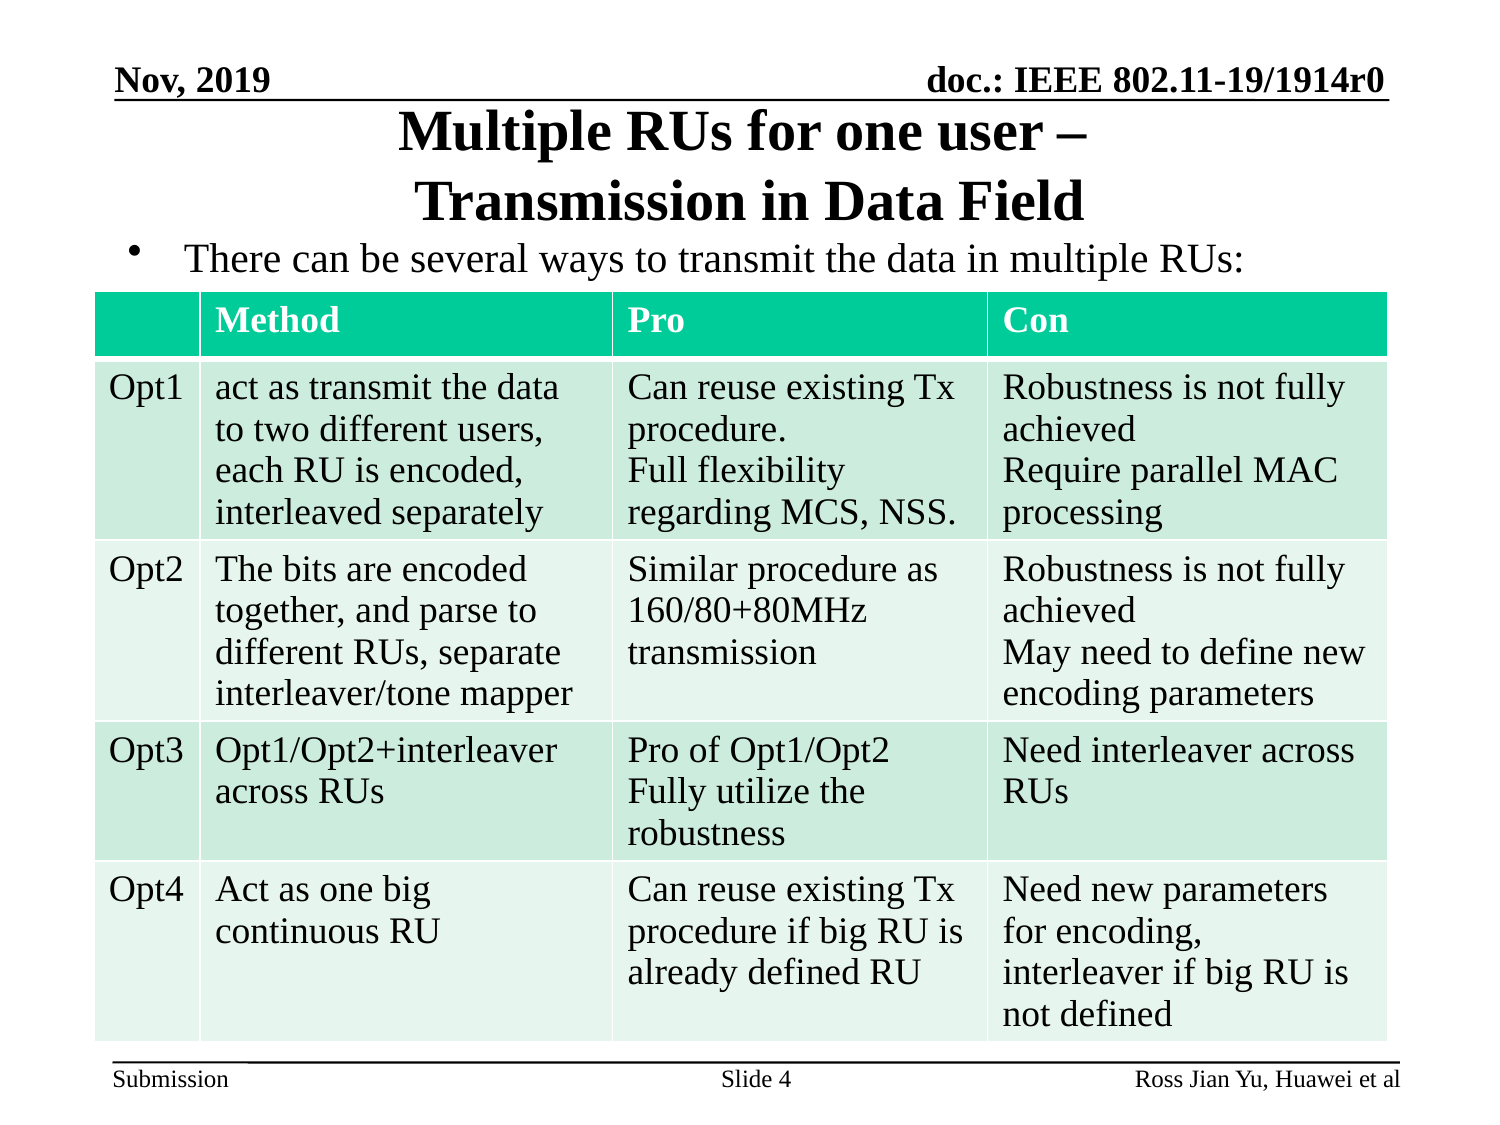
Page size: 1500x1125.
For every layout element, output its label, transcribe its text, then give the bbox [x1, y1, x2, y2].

table_header [95, 292, 199, 356]
table_cell Can reuse existing Tx procedure if big RU is already defined RU [613, 862, 987, 1041]
table_cell Need interleaver across RUs [988, 722, 1387, 860]
table_cell Can reuse existing Tx procedure. Full flexibility regarding MCS, NSS. [613, 362, 987, 539]
table_cell Opt3 [95, 722, 199, 860]
table_header Method [201, 292, 612, 356]
table_header Con [988, 292, 1387, 356]
list There can be several ways to transmit the data in multiple RUs: [112, 223, 1388, 290]
table_header Pro [613, 292, 987, 356]
slide_number Slide 4 [712, 1061, 800, 1093]
table_cell Opt4 [95, 862, 199, 1041]
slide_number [114, 54, 273, 101]
table_cell Pro of Opt1/Opt2 Fully utilize the robustness [613, 722, 987, 860]
table_cell Similar procedure as 160/80+80MHz transmission [613, 541, 987, 720]
table_cell Opt1 [95, 362, 199, 539]
table_cell Robustness is not fully achieved May need to define new encoding parameters [988, 541, 1387, 720]
table_cell Opt2 [95, 541, 199, 720]
table_cell Robustness is not fully achieved Require parallel MAC processing [988, 362, 1387, 539]
table_cell act as transmit the data to two different users, each RU is encoded, interleaved separately [201, 362, 612, 539]
table_cell Opt1/Opt2+interleaver across RUs [201, 722, 612, 860]
table_cell Act as one big continuous RU [201, 862, 612, 1041]
table_cell The bits are encoded together, and parse to different RUs, separate interleaver/tone mapper [201, 541, 612, 720]
title Multiple RUs for one user – Transmission in Data Field [112, 112, 1388, 213]
footer Ross Jian Yu, Huawei et al [1131, 1061, 1402, 1093]
table_cell Need new parameters for encoding, interleaver if big RU is not defined [988, 862, 1387, 1041]
